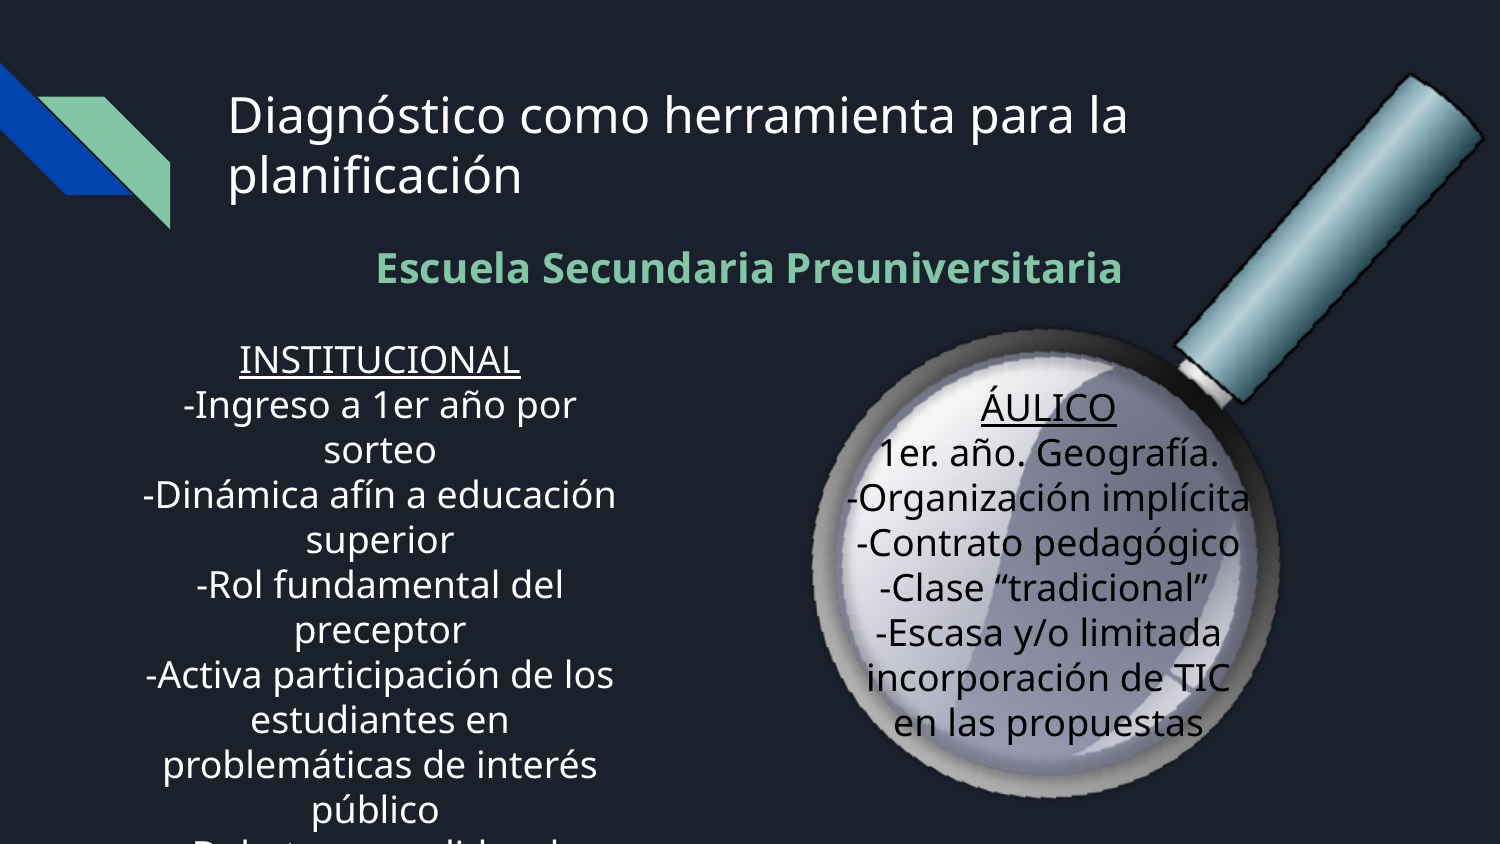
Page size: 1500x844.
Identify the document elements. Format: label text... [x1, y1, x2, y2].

title Diagnóstico como herramienta para la planificación [212, 68, 764, 195]
picture [744, 5, 1500, 844]
list INSTITUCIONAL -Ingreso a 1er año por sorteo -Dinámica afín a educación superior -Rol fundamental del preceptor -Activa participación de los estudiantes en problemáticas de interés público -Debates y medidas de fuerza [107, 320, 653, 679]
text_box Escuela Secundaria Preuniversitaria [6, 219, 764, 296]
